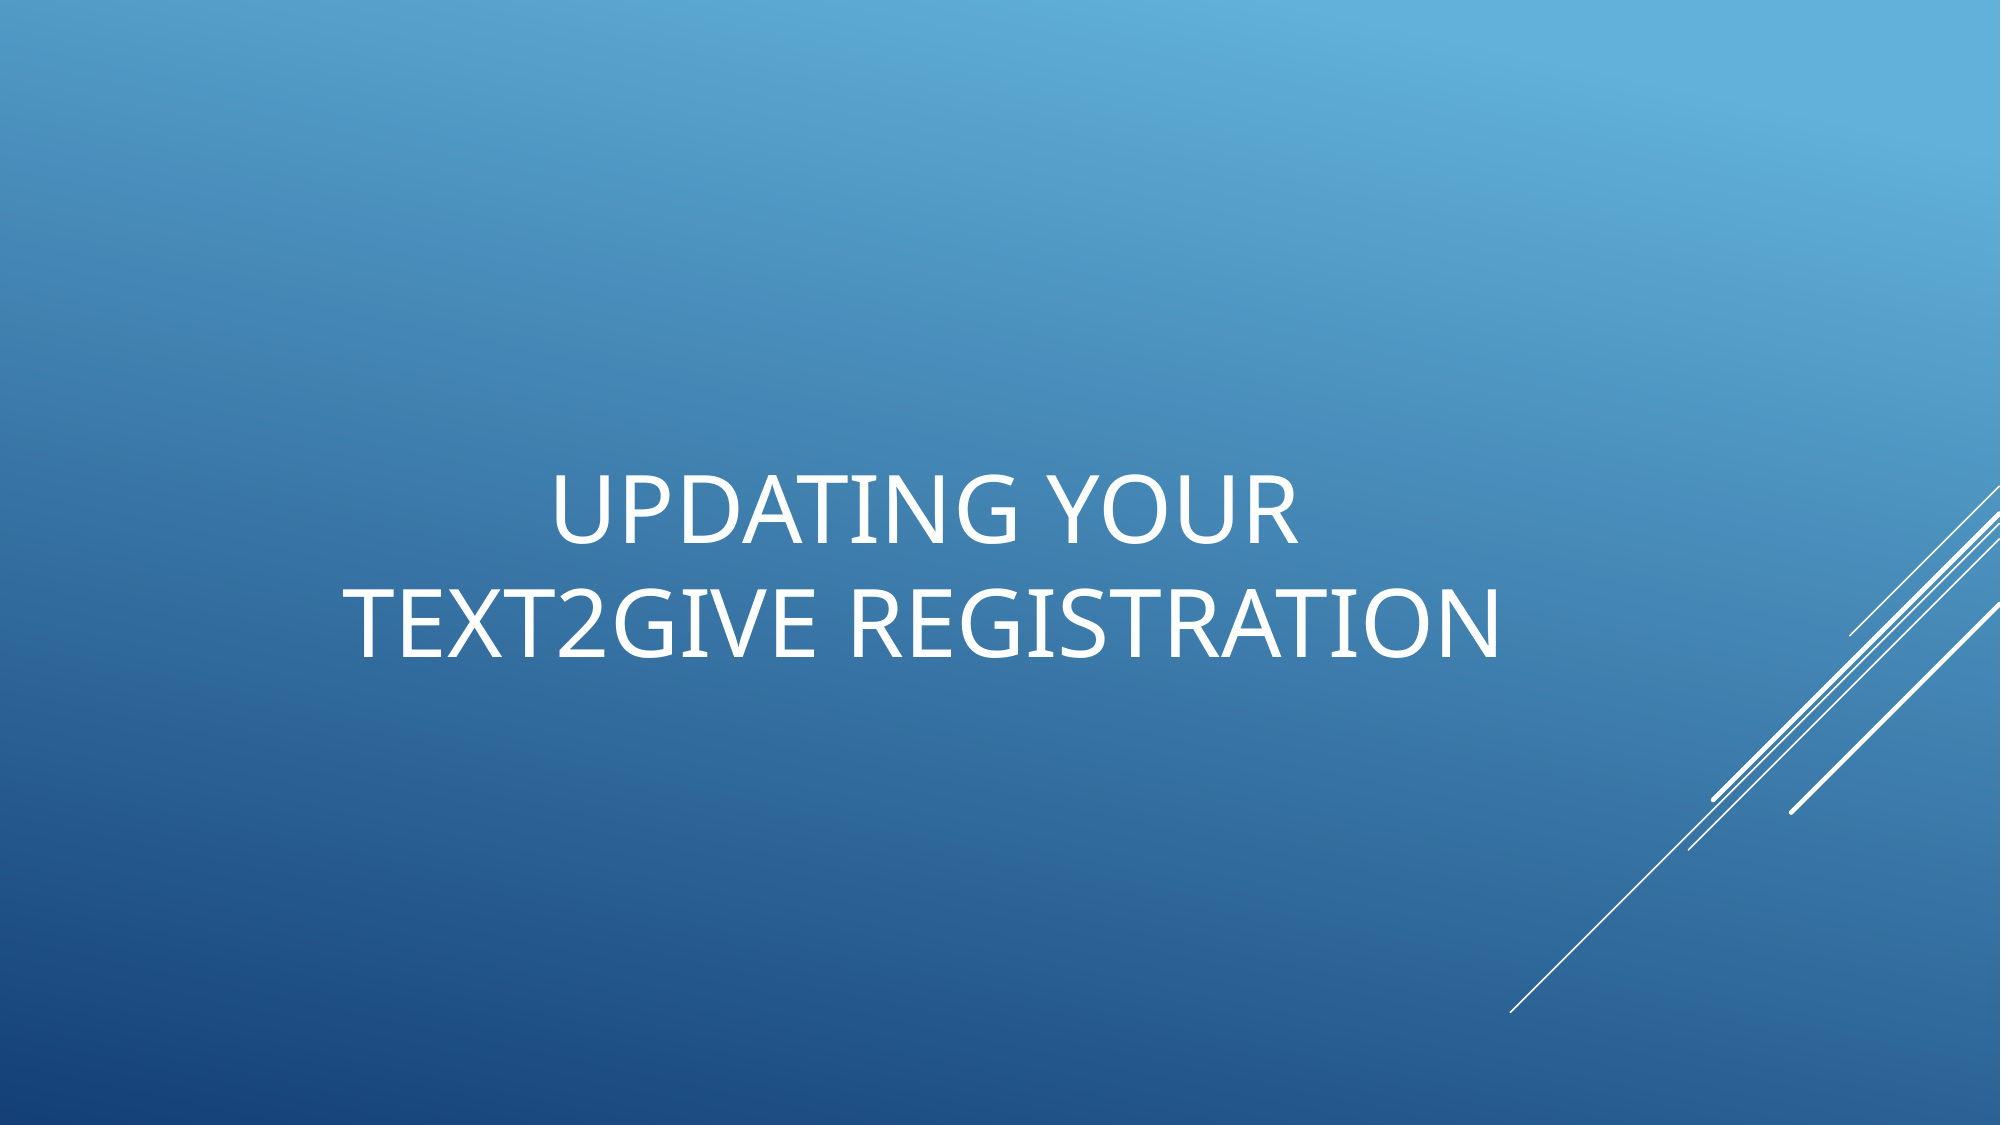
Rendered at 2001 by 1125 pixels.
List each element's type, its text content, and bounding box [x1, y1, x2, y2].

title Updating your TEXT2gIVE rEGISTRATION [300, 438, 1550, 687]
